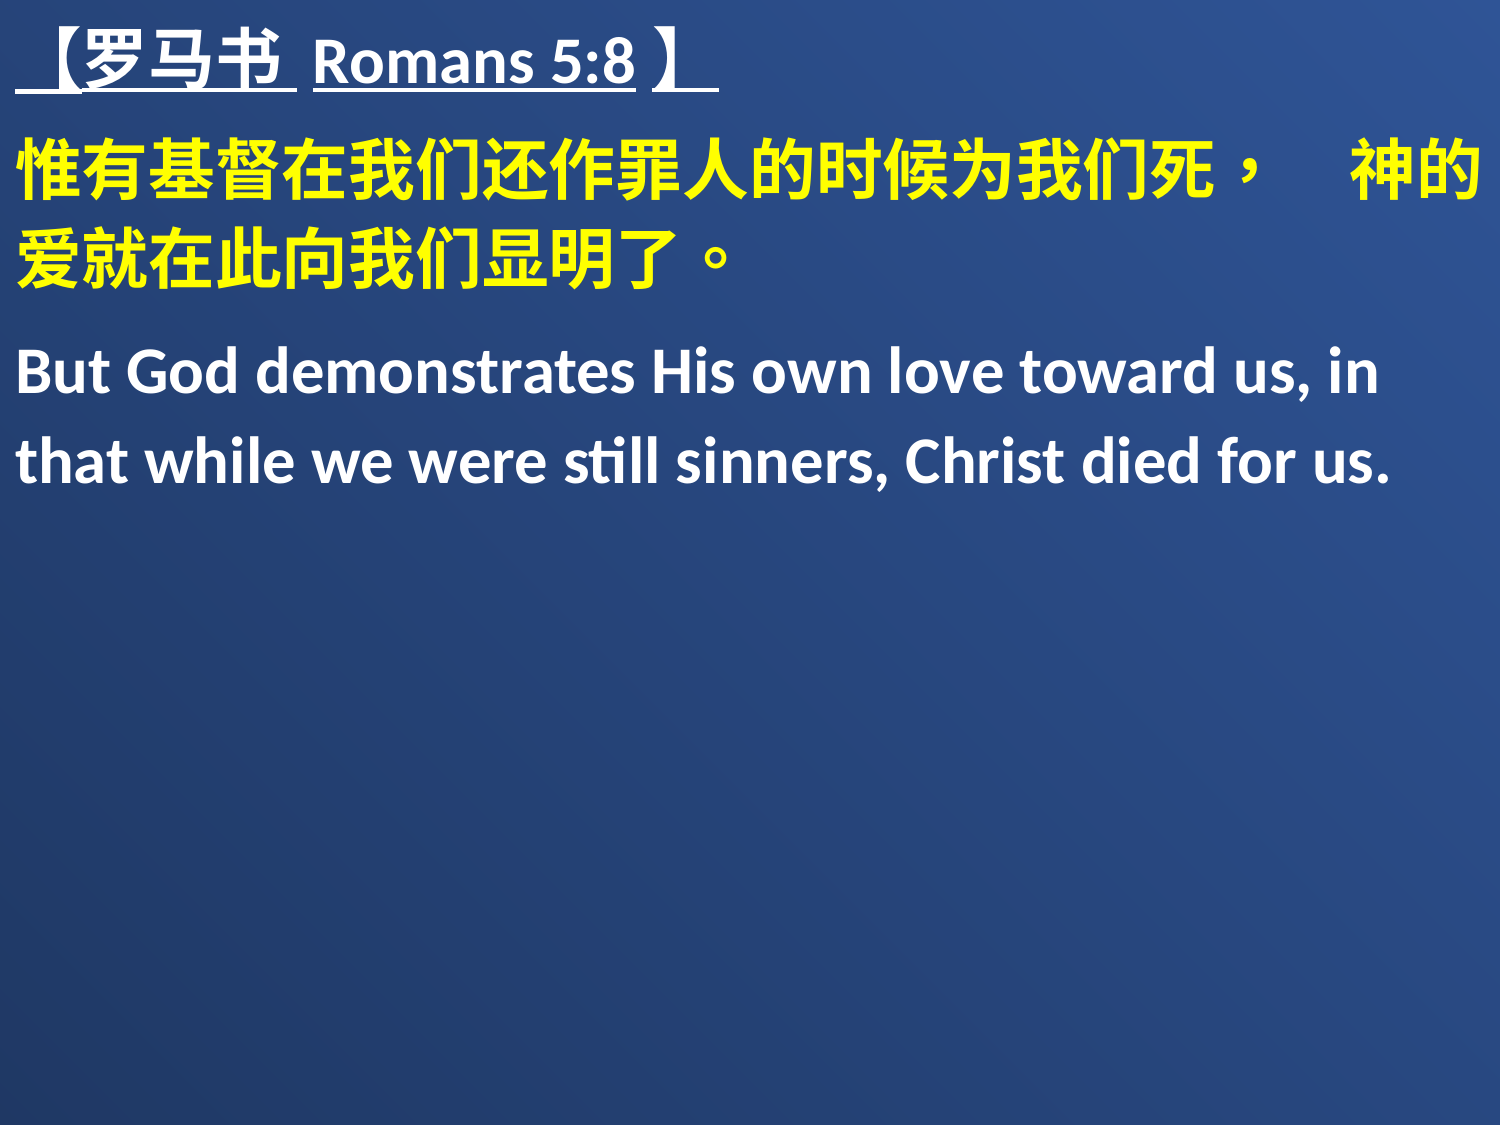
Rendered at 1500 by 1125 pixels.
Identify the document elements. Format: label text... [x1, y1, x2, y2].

subtitle 【罗马书 Romans 5:8】 惟有基督在我们还作罪人的时候为我们死， 神的爱就在此向我们显明了。 But God demonstrates His own love toward us, in that while we were still sinners, Christ died for us. [0, 0, 1500, 1125]
